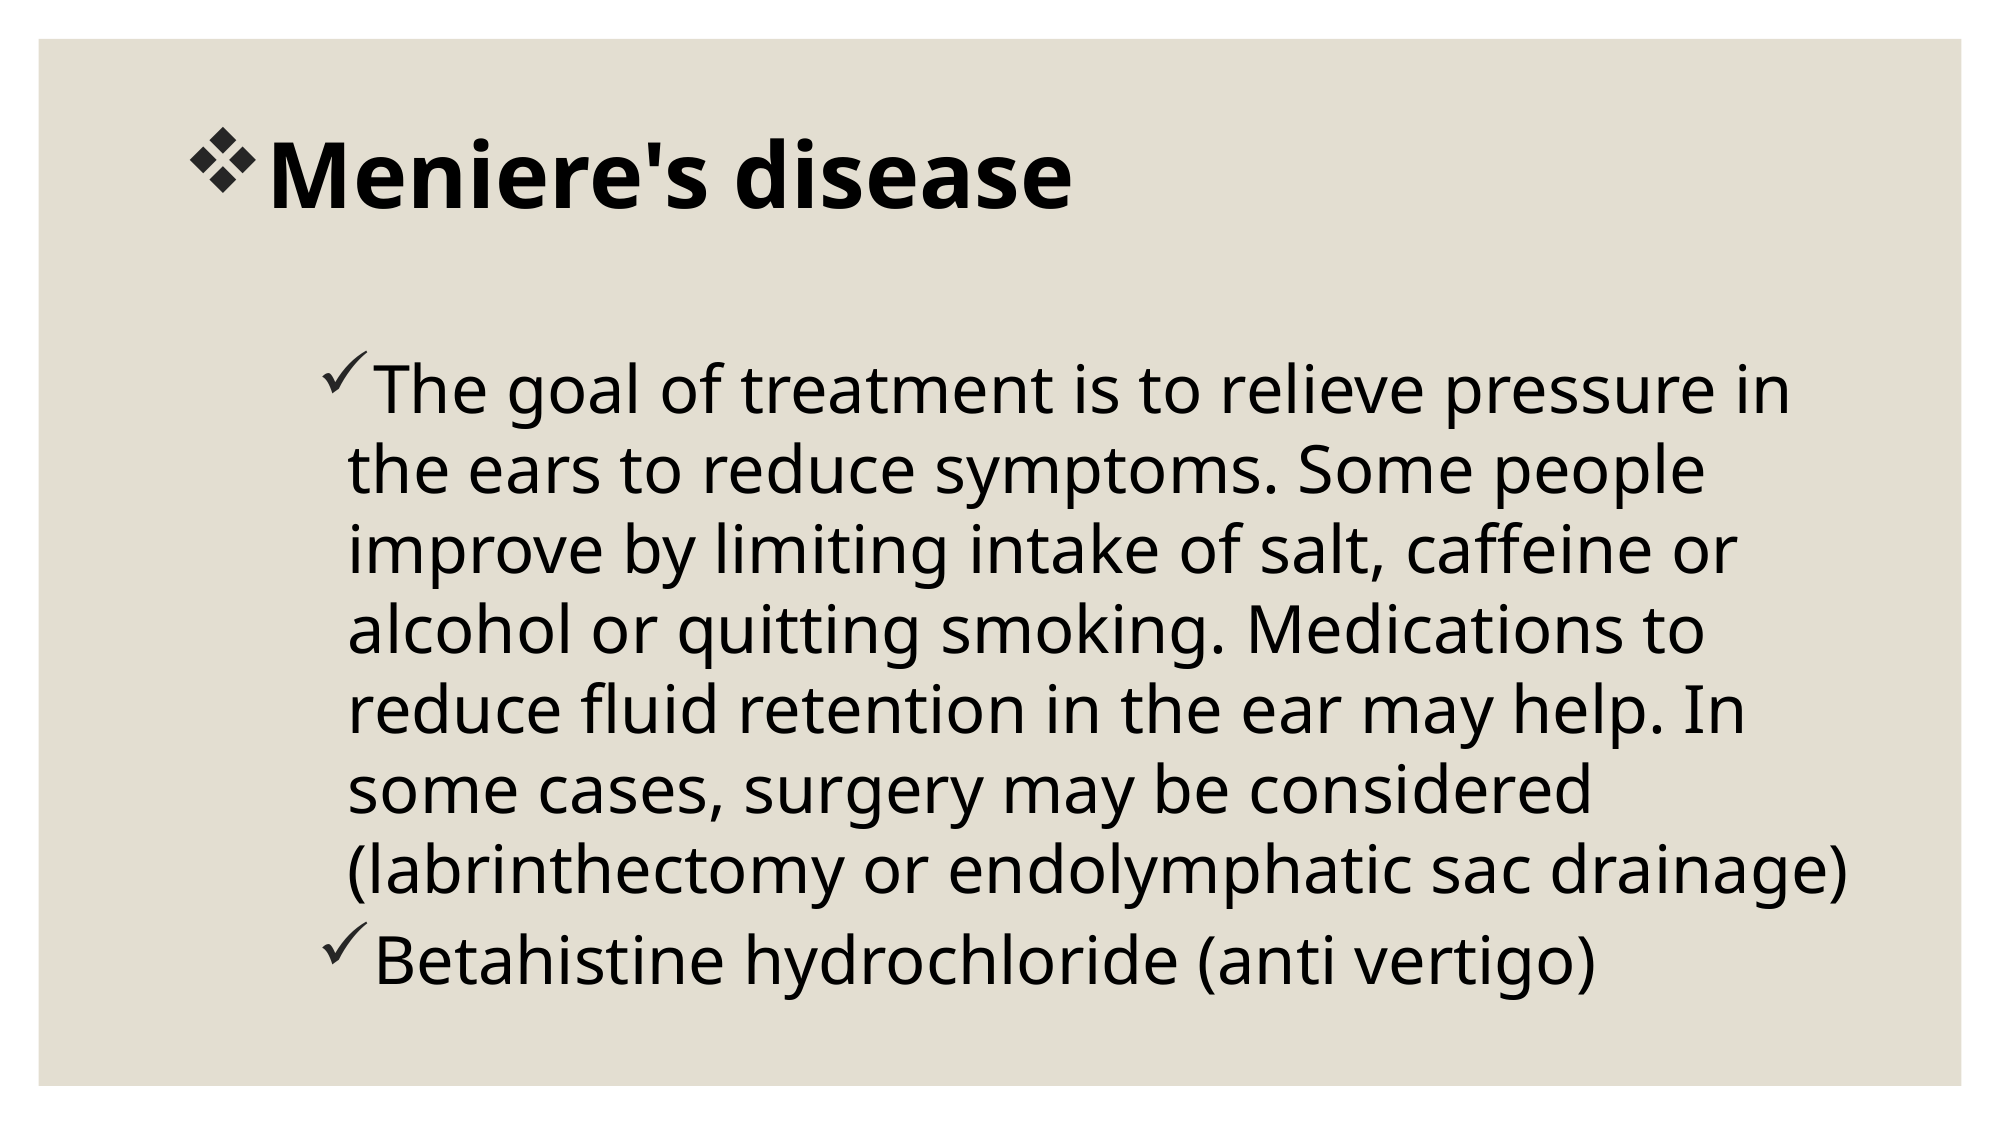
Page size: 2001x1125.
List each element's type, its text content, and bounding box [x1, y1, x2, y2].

list Meniere's disease The goal of treatment is to relieve pressure in the ears to reduce symptoms. Some people improve by limiting intake of salt, caffeine or alcohol or quitting smoking. Medications to reduce fluid retention in the ear may help. In some cases, surgery may be considered (labrinthectomy or endolymphatic sac drainage) Betahistine hydrochloride (anti vertigo) [168, 109, 1900, 1035]
